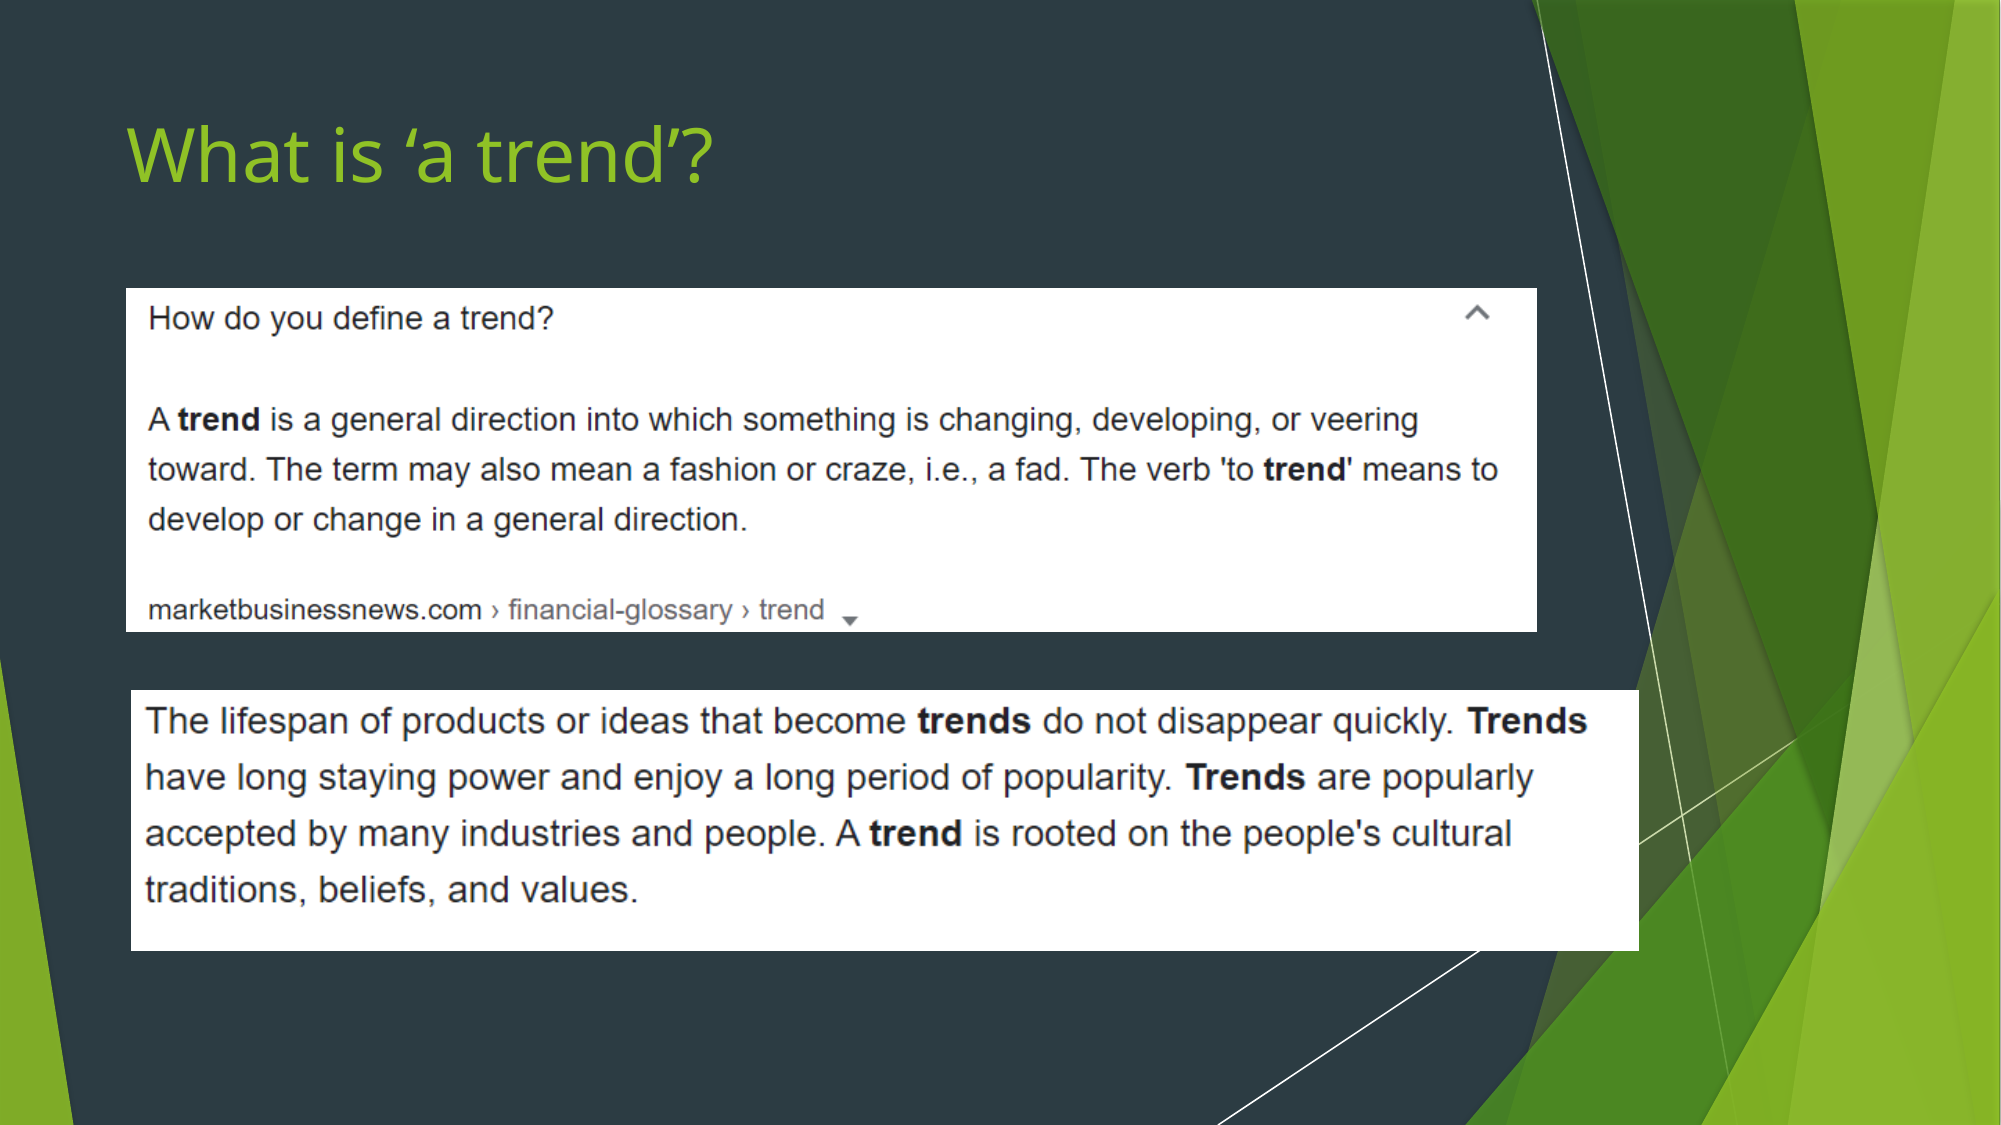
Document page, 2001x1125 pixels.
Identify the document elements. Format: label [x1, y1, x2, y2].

picture [131, 689, 1639, 952]
text_box [0, 0, 2000, 1125]
list [126, 288, 1538, 633]
